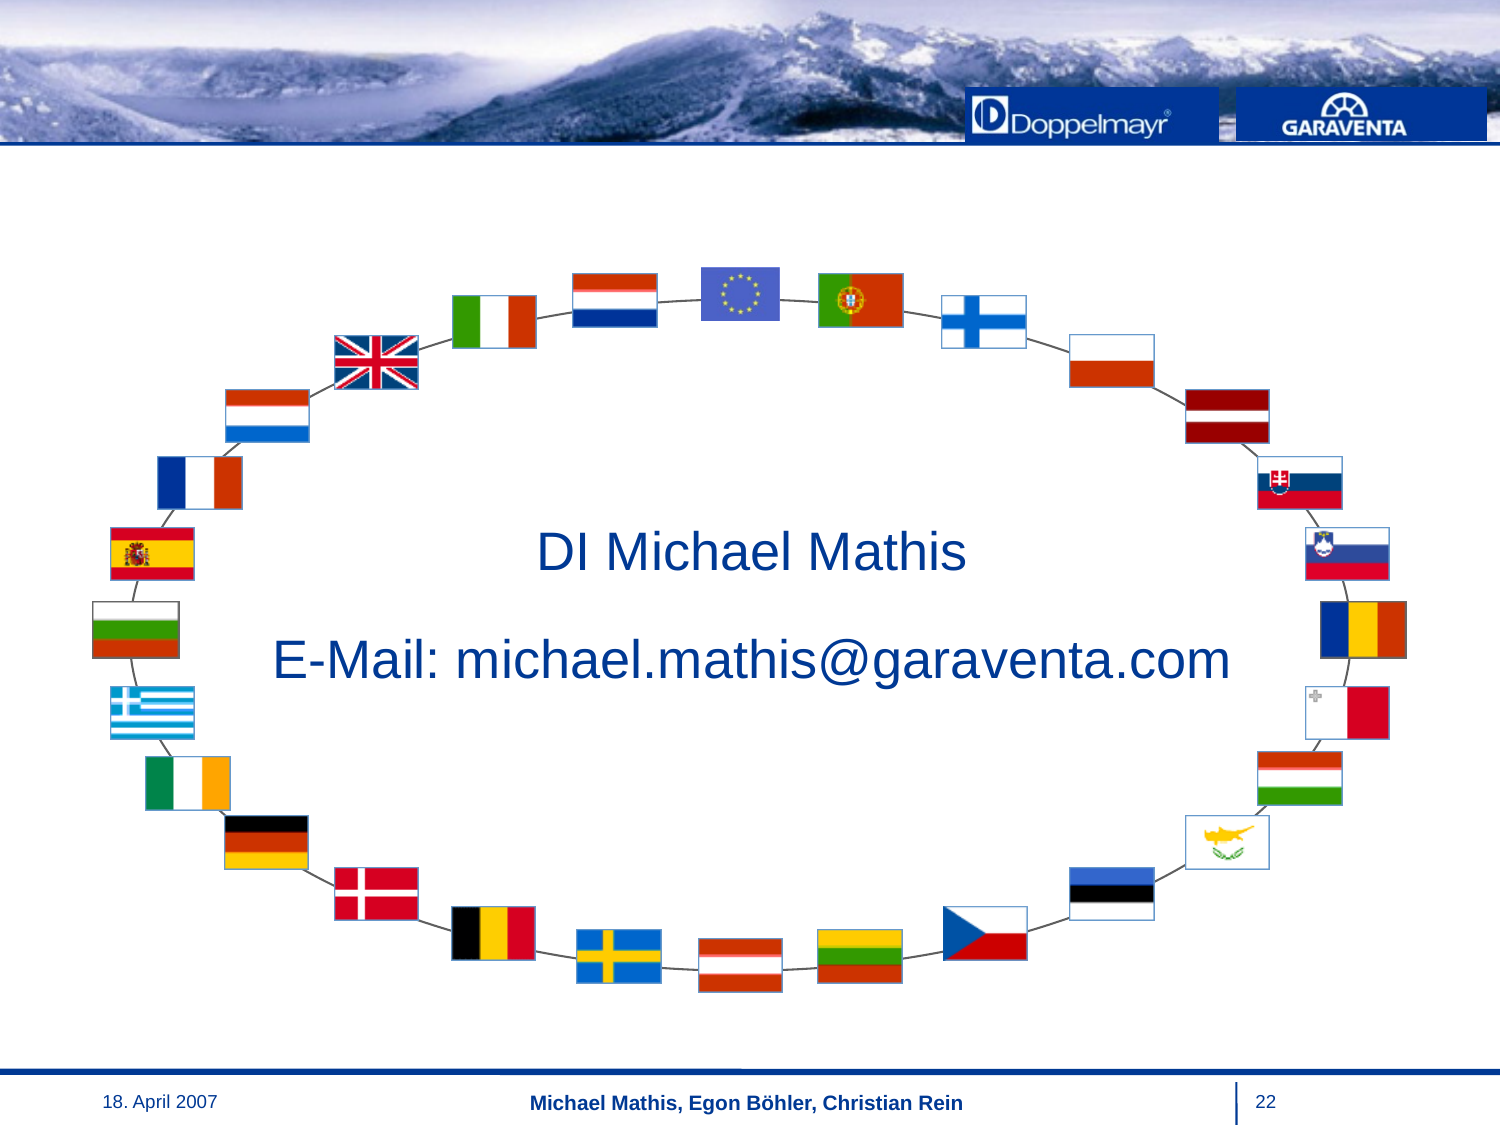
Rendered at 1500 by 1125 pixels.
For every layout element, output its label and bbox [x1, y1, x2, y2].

text_box [53, 267, 1432, 993]
picture [0, 0, 1500, 142]
